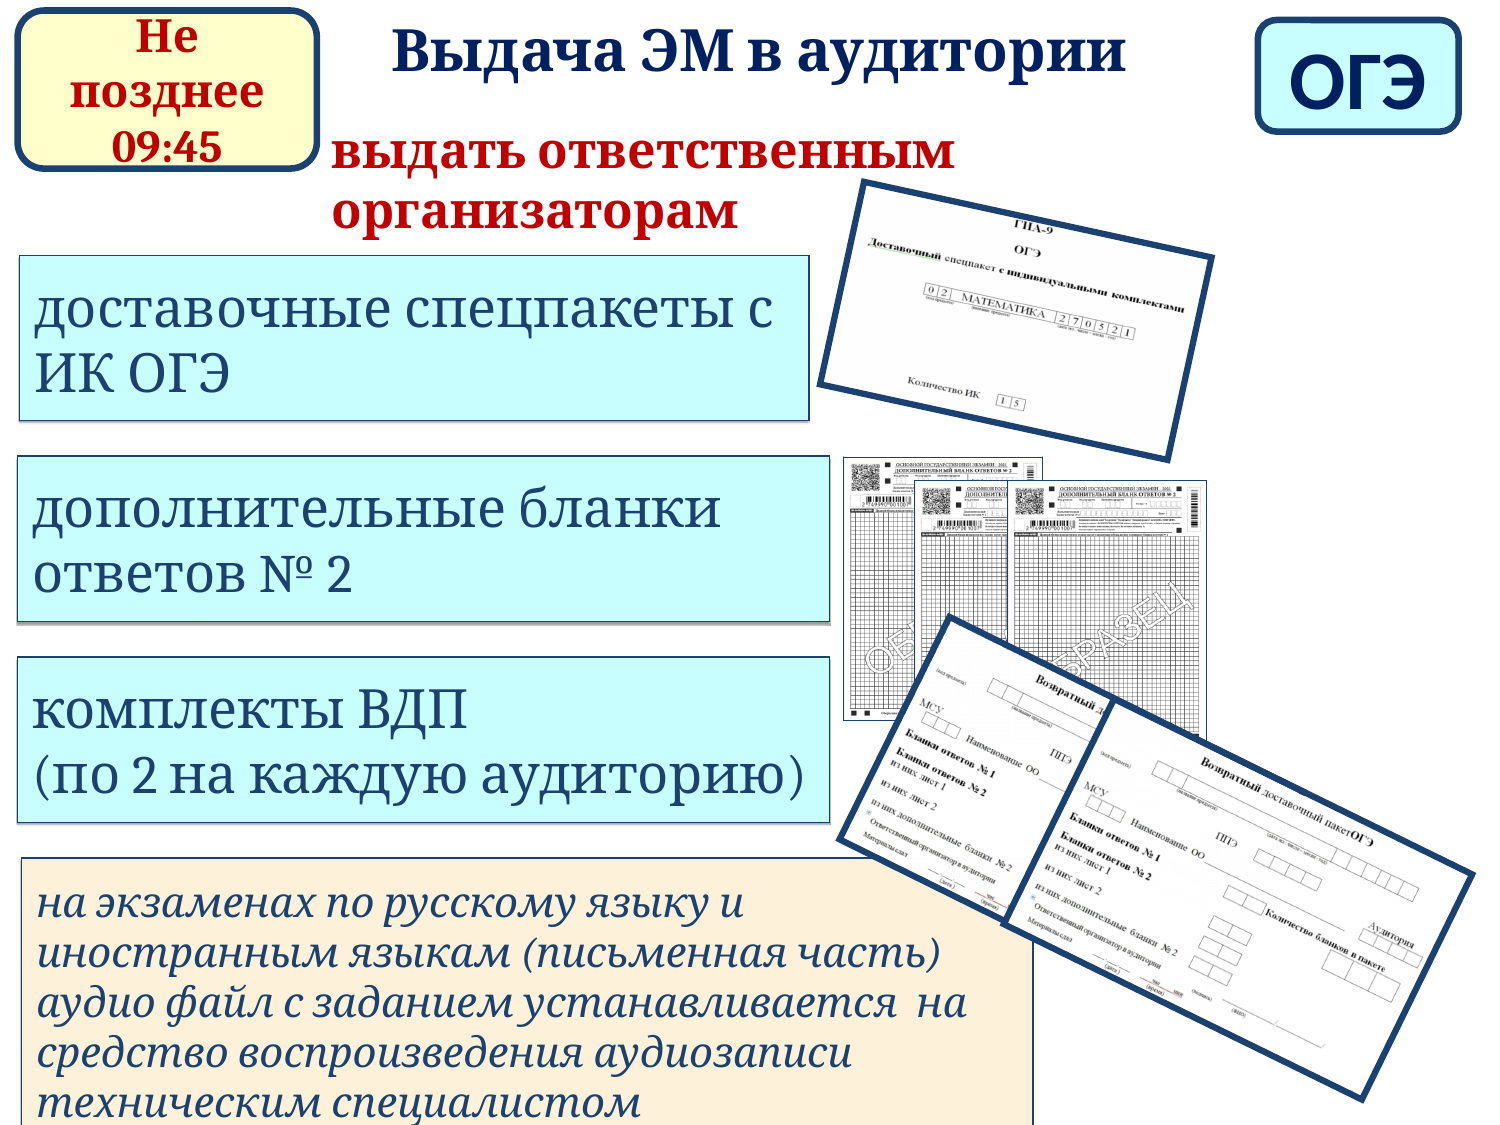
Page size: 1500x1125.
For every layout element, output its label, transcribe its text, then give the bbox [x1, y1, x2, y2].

picture [843, 456, 1435, 1022]
text_box Не позднее 09:45 [14, 7, 321, 172]
picture [1050, 430, 1170, 455]
text_box выдать ответственным организаторам [316, 111, 1343, 281]
picture [13, 12, 162, 177]
picture [1232, 1031, 1391, 1094]
text_box дополнительные бланки ответов № 2 [17, 456, 830, 622]
picture [825, 335, 835, 384]
picture [1195, 258, 1207, 314]
picture [1438, 863, 1467, 934]
text_box ОГЭ [1254, 16, 1462, 135]
text_box на экзаменах по русскому языку и иностранным языкам (письменная часть) аудио файл с заданием устанавливается на средство воспроизведения аудиозаписи техническим специалистом [21, 857, 1033, 1125]
text_box Выдача ЭМ в аудитории [316, 0, 1215, 111]
picture [840, 186, 1191, 422]
picture [845, 786, 871, 850]
text_box комплекты ВДП (по 2 на каждую аудиторию) [17, 657, 830, 823]
text_box доставочные спецпакеты с ИК ОГЭ [19, 255, 809, 421]
